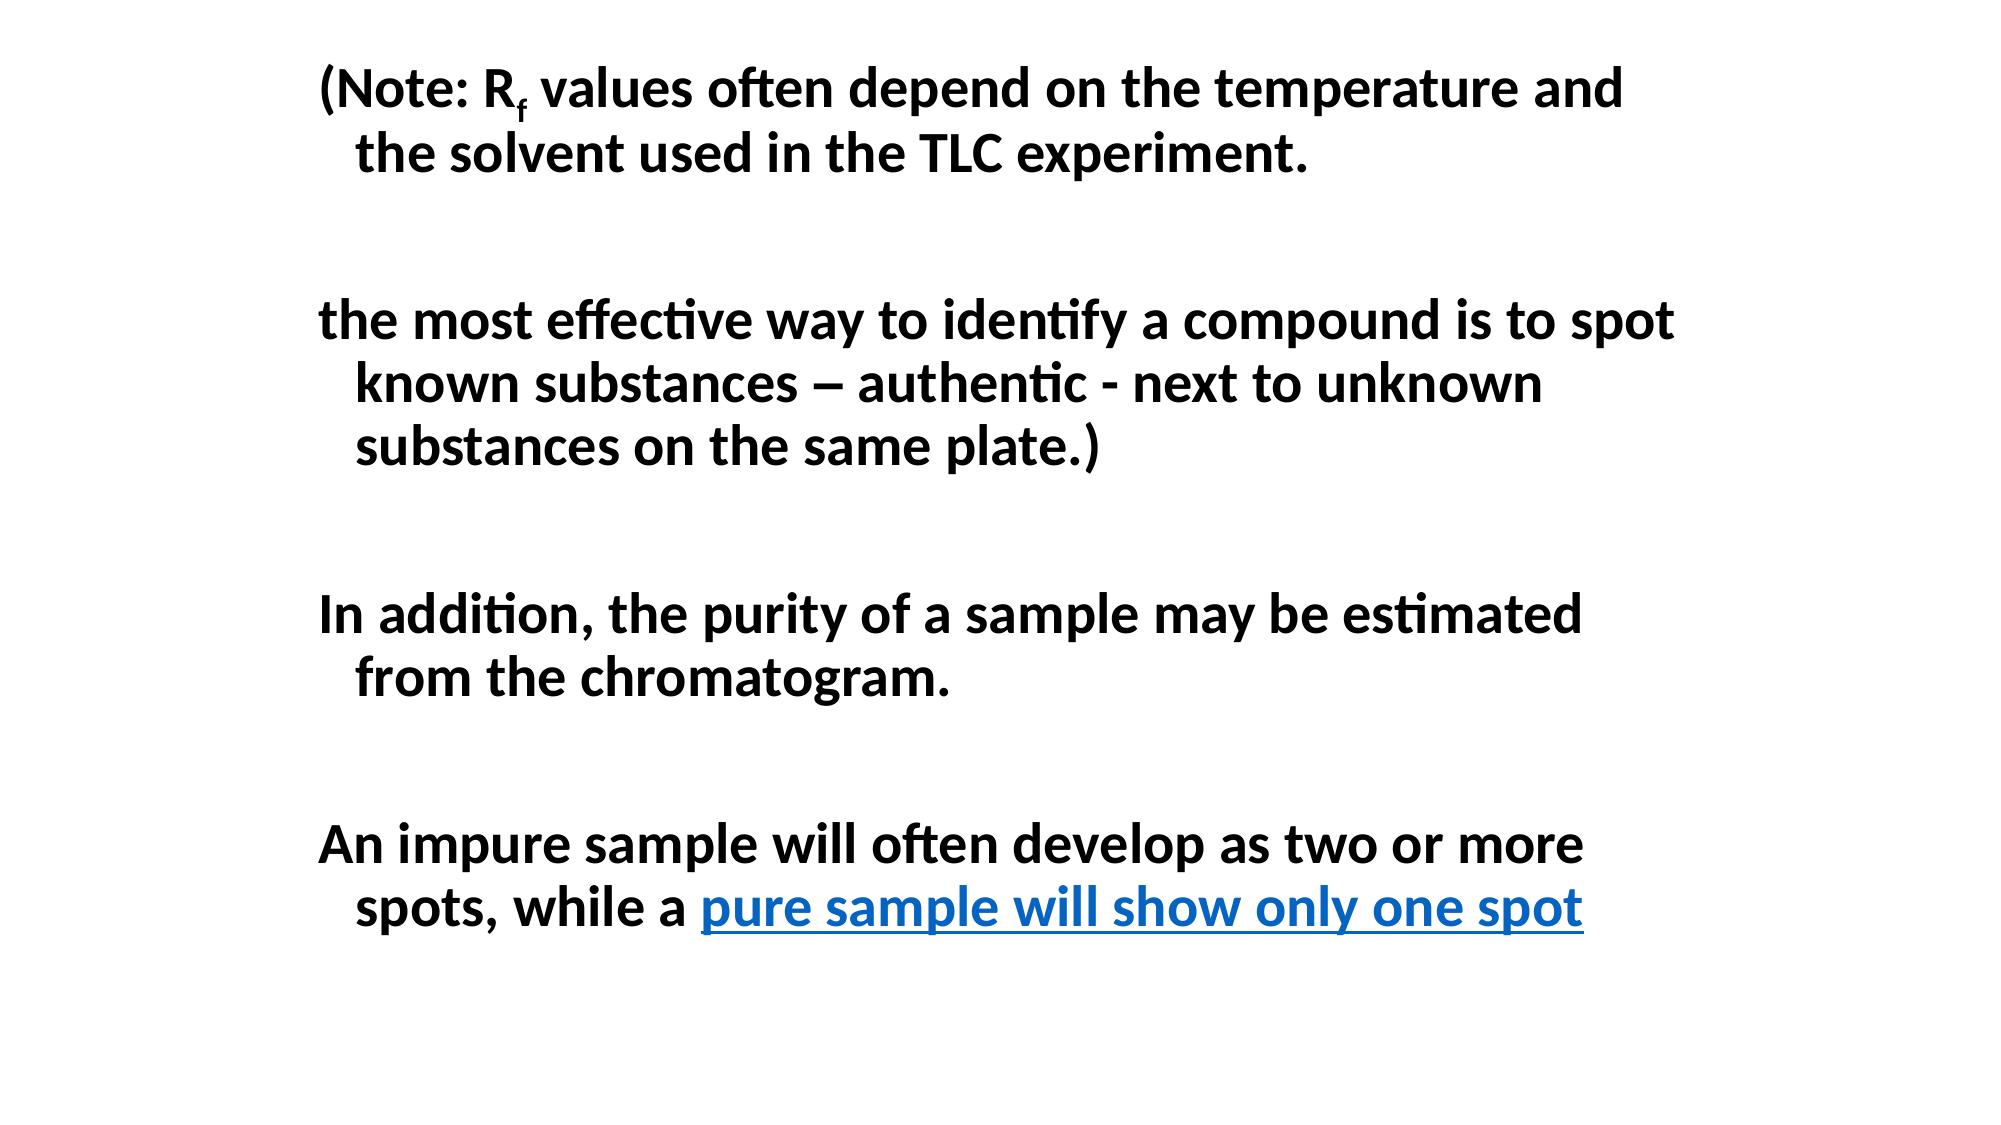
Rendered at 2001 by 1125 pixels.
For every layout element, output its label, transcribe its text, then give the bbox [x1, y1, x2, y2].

list (Note: Rf values often depend on the temperature and the solvent used in the TLC experiment. the most effective way to identify a compound is to spot known substances – authentic - next to unknown substances on the same plate.) In addition, the purity of a sample may be estimated from the chromatogram. An impure sample will often develop as two or more spots, while a pure sample will show only one spot [303, 42, 1721, 1125]
